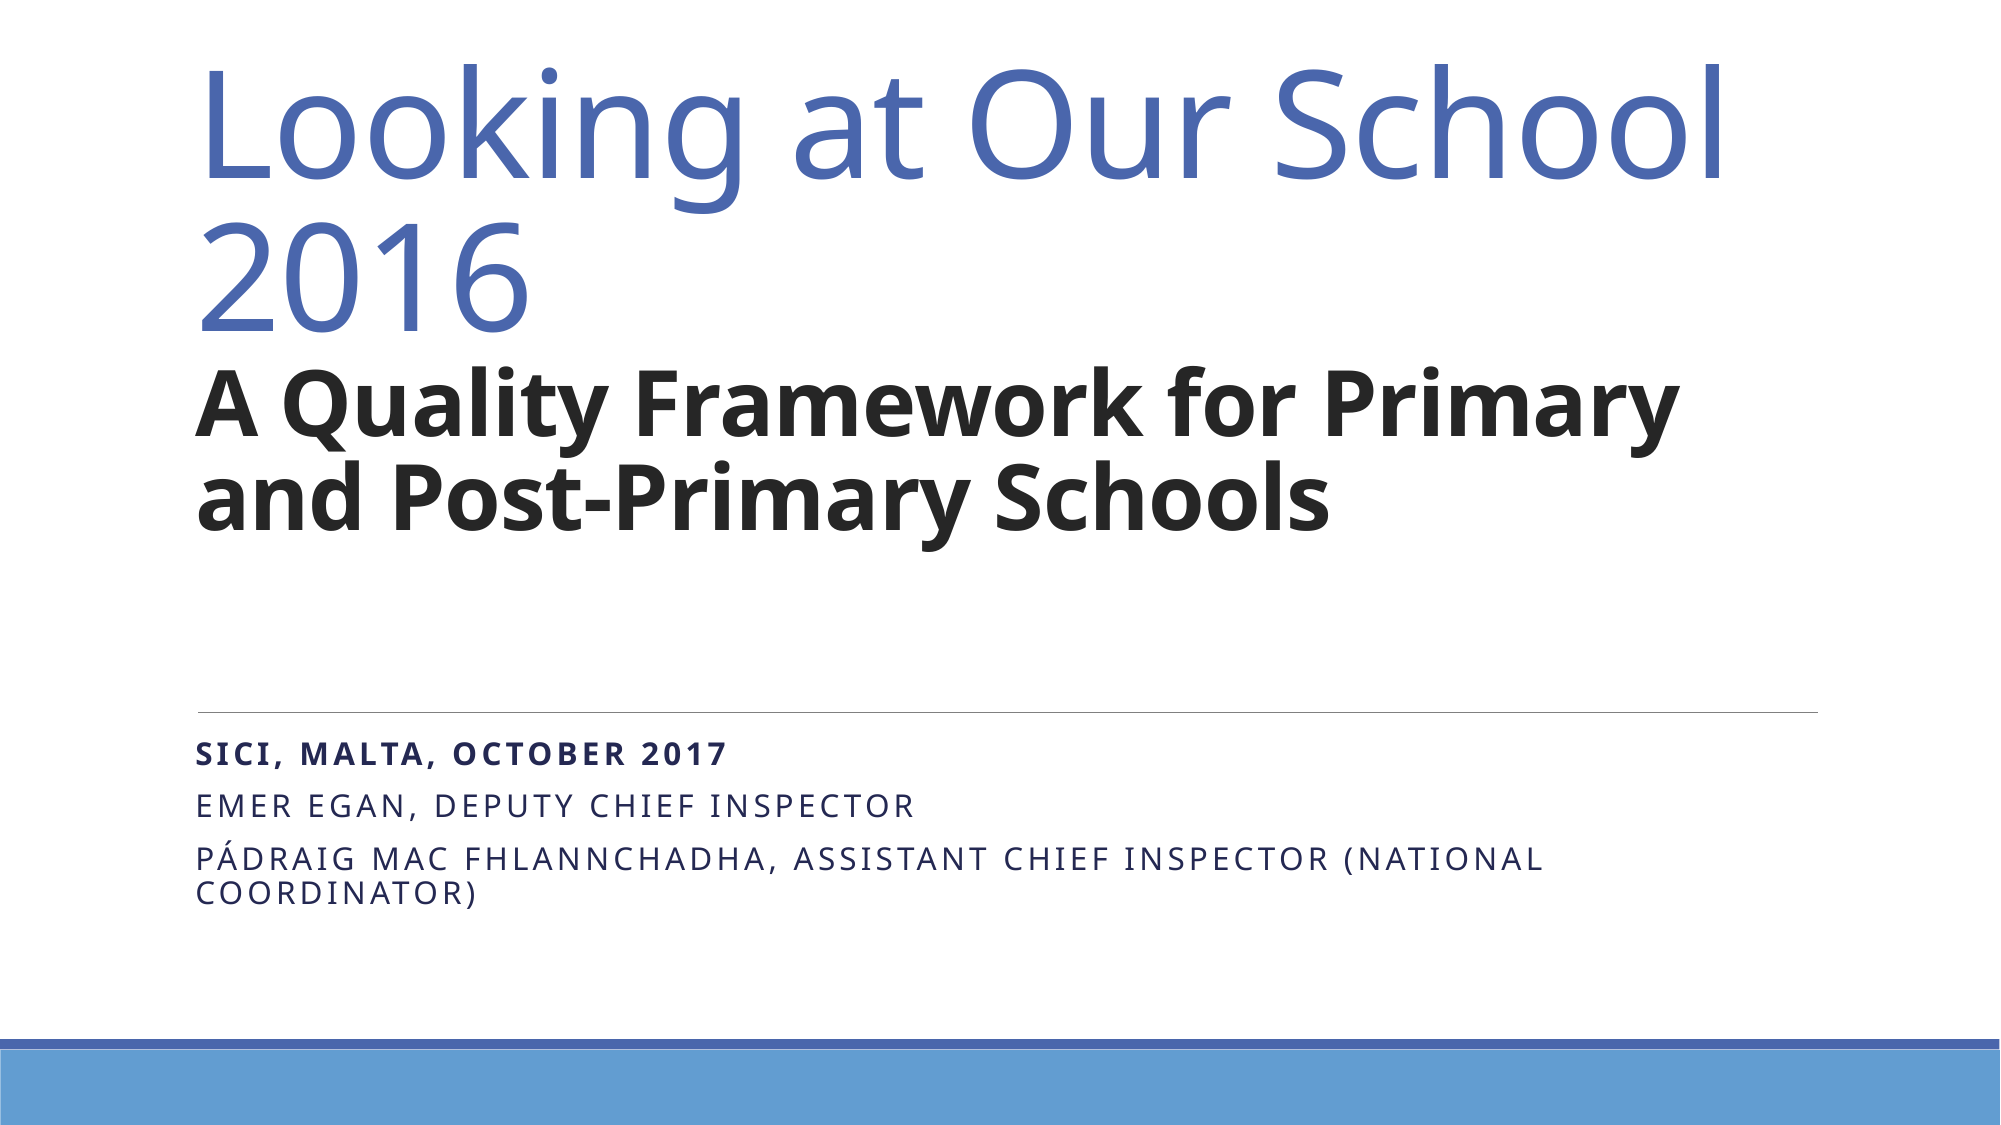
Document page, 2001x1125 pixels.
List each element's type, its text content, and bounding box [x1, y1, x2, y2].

title Looking at Our School 2016 A Quality Framework for Primary and Post-Primary Schools [180, 124, 1864, 710]
subtitle SICI, Malta, October 2017 Emer Egan, deputy chief inspector pÁdraig mac fhlannchadha, assistant chief inspector (national coordinator) [180, 730, 1831, 919]
